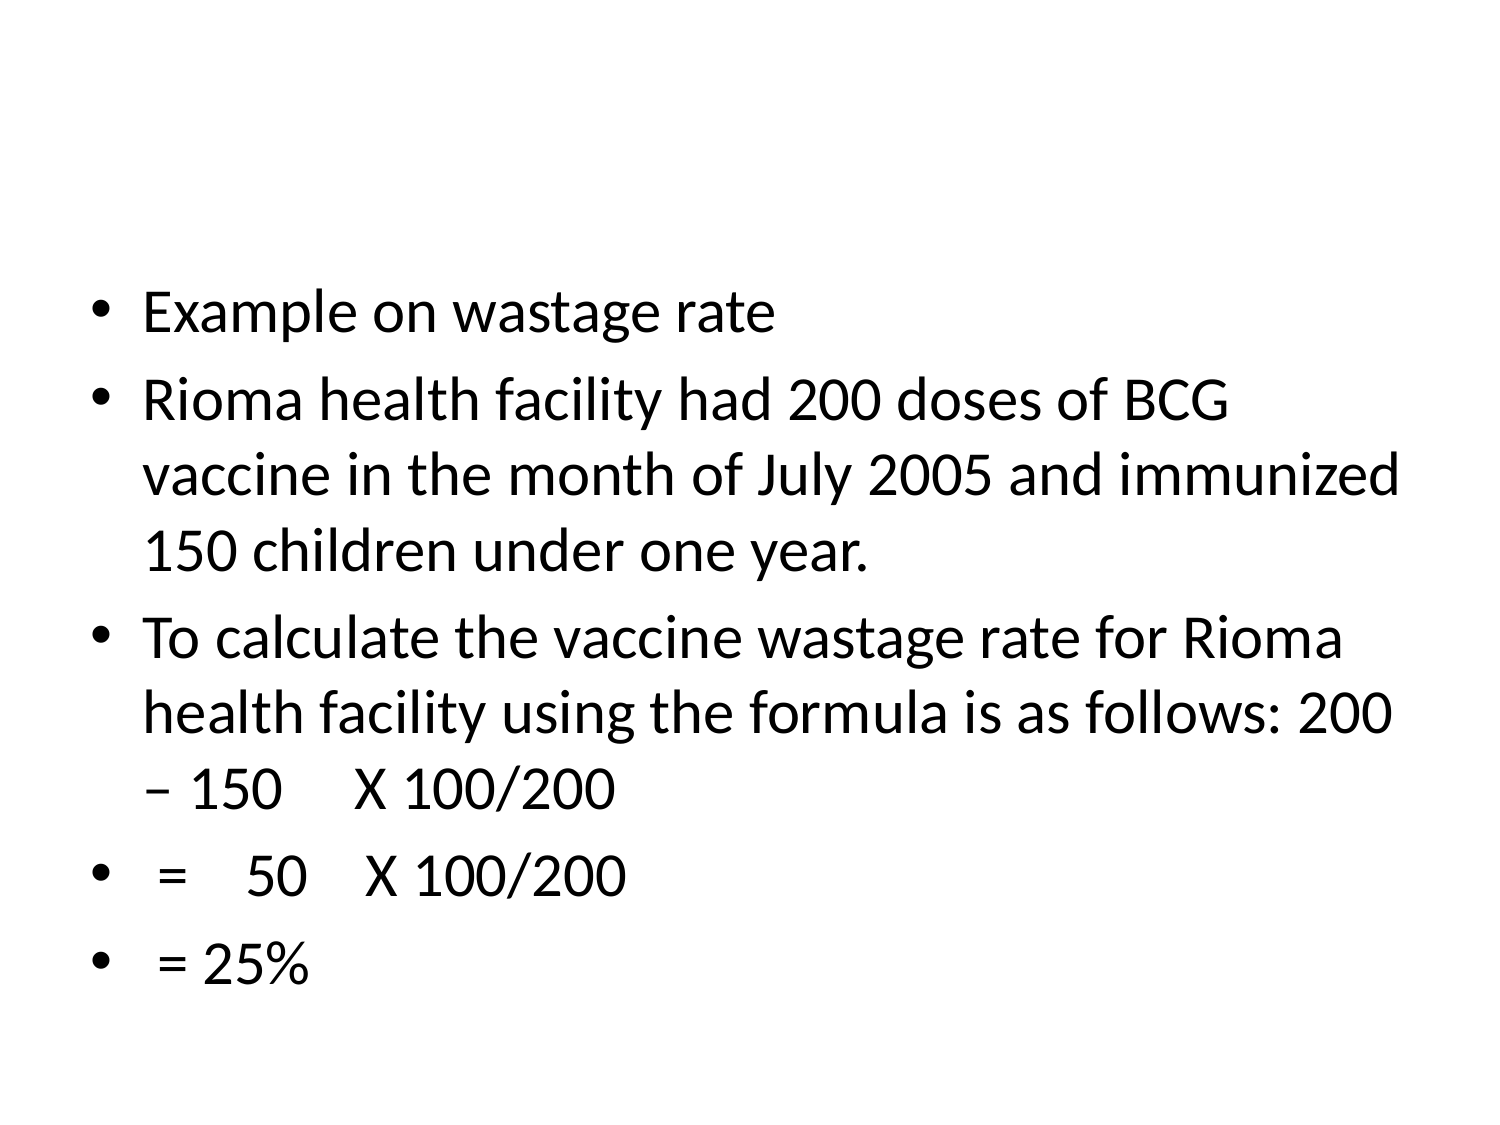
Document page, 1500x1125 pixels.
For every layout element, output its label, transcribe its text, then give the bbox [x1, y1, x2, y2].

list Example on wastage rate Rioma health facility had 200 doses of BCG vaccine in the month of July 2005 and immunized 150 children under one year. To calculate the vaccine wastage rate for Rioma health facility using the formula is as follows: 200 – 150 X 100/200 = 50 X 100/200 = 25% [75, 262, 1425, 1005]
